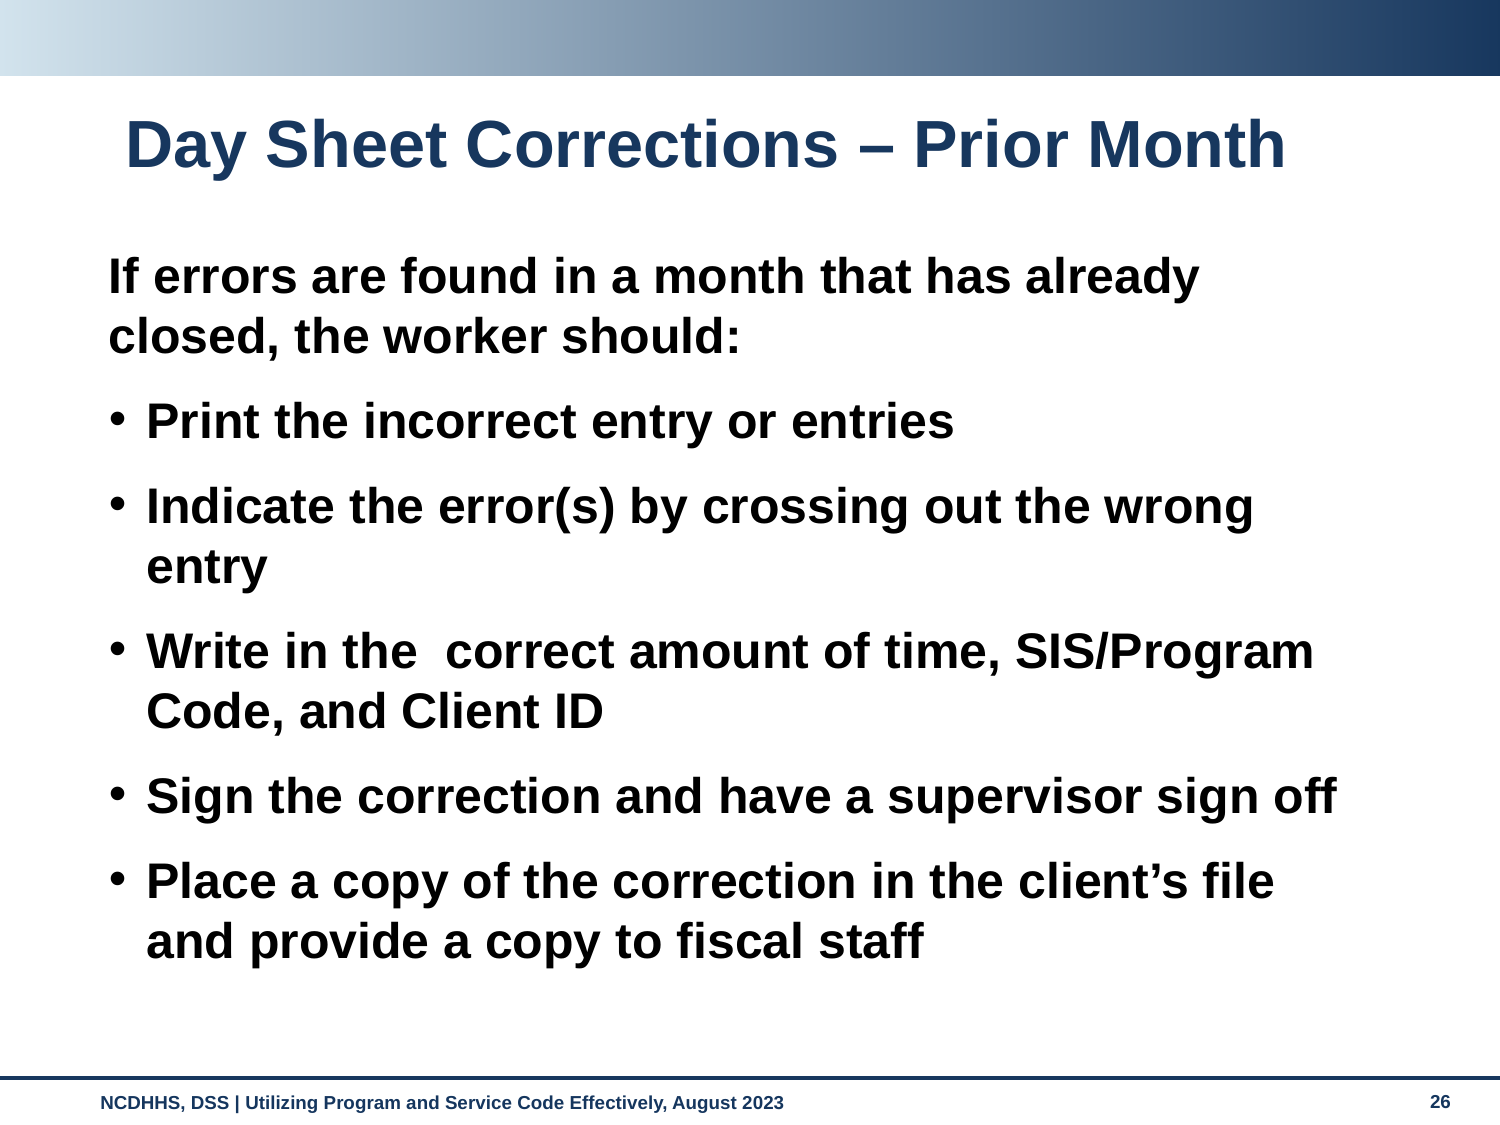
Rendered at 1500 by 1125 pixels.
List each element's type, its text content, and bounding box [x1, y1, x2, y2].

title Day Sheet Corrections – Prior Month [110, 102, 1398, 193]
list If errors are found in a month that has already closed, the worker should: Print the incorrect entry or entries Indicate the error(s) by crossing out the wrong entry Write in the correct amount of time, SIS/Program Code, and Client ID Sign the correction and have a supervisor sign off Place a copy of the correction in the client’s file and provide a copy to fiscal staff [94, 235, 1389, 1023]
